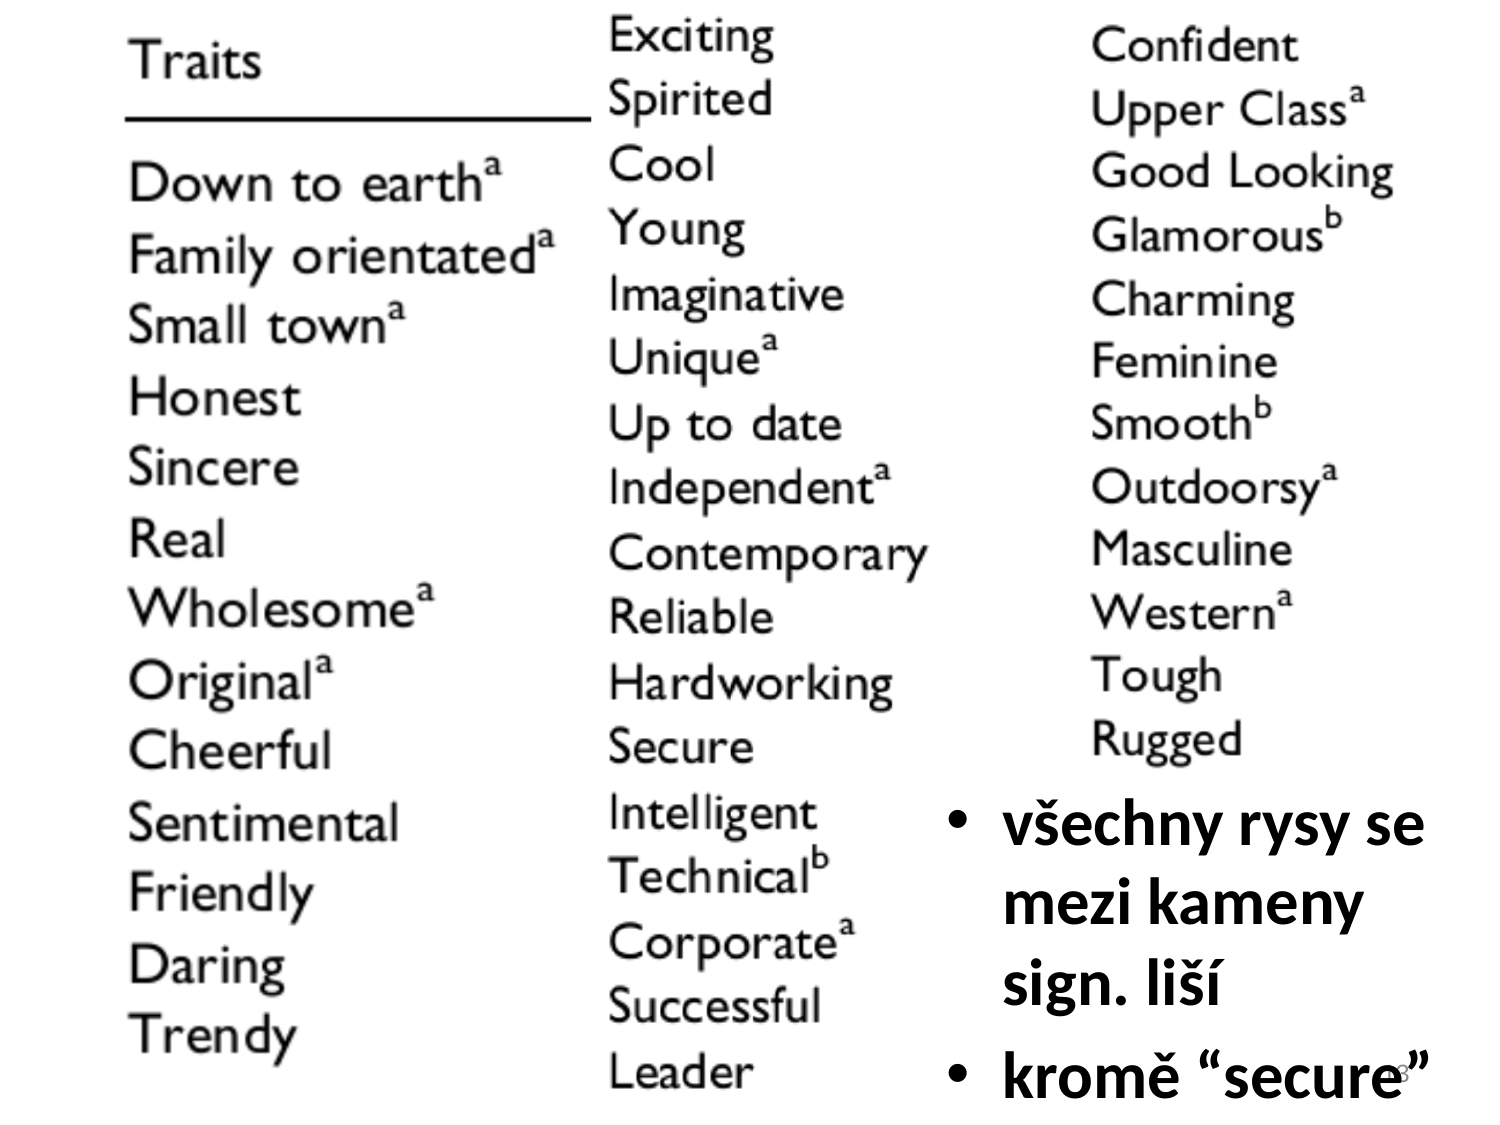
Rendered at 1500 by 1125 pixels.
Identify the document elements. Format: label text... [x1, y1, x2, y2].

list všechny rysy se mezi kameny sign. liší kromě “secure” [931, 770, 1500, 1125]
picture [0, 0, 1500, 1102]
